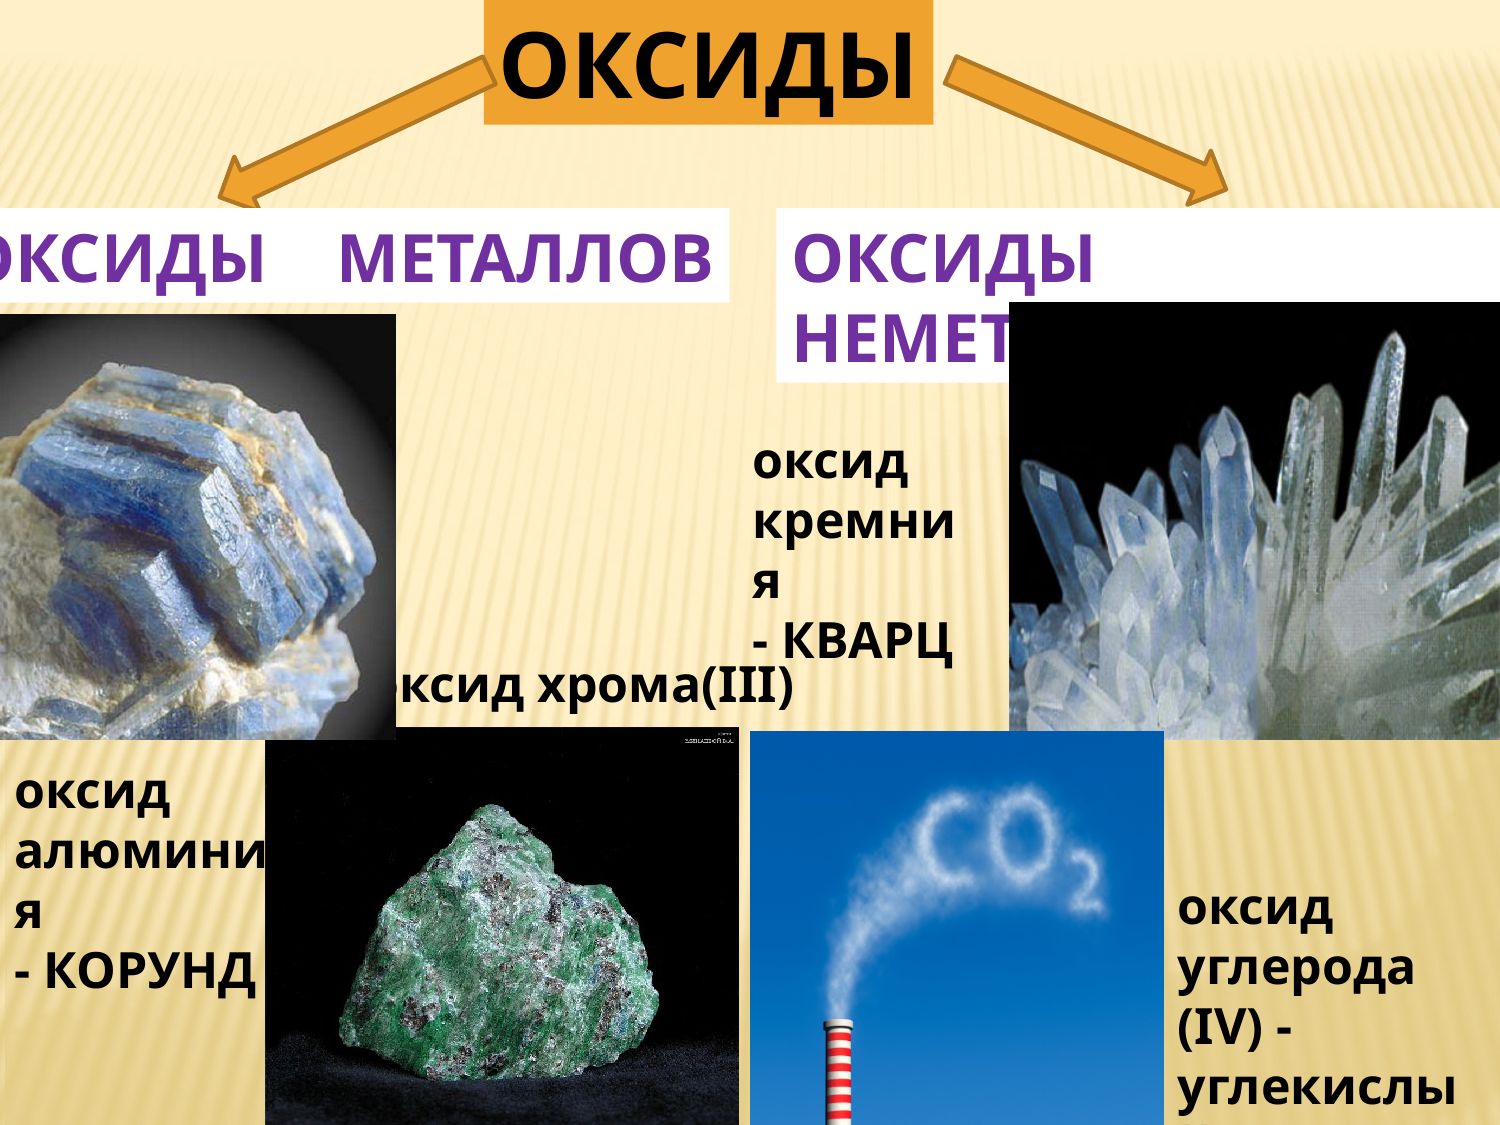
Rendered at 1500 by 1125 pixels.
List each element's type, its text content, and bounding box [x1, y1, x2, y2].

picture [749, 302, 1500, 1125]
text_box оксид углерода (IV) - углекислый газ [1172, 867, 1500, 1125]
text_box [942, 54, 1229, 207]
text_box оксид кремния - КВАРЦ [738, 420, 998, 676]
text_box [217, 54, 498, 208]
text_box оксид алюминия - КОРУНД [0, 757, 255, 1007]
text_box ОКСИДЫ НЕМЕТАЛЛОВ [776, 208, 1500, 383]
picture [0, 314, 739, 1125]
text_box оксид хрома(III) [404, 645, 809, 720]
text_box ОКСИДЫ [483, 0, 934, 125]
text_box ОКСИДЫ МЕТАЛЛОВ [0, 208, 730, 303]
